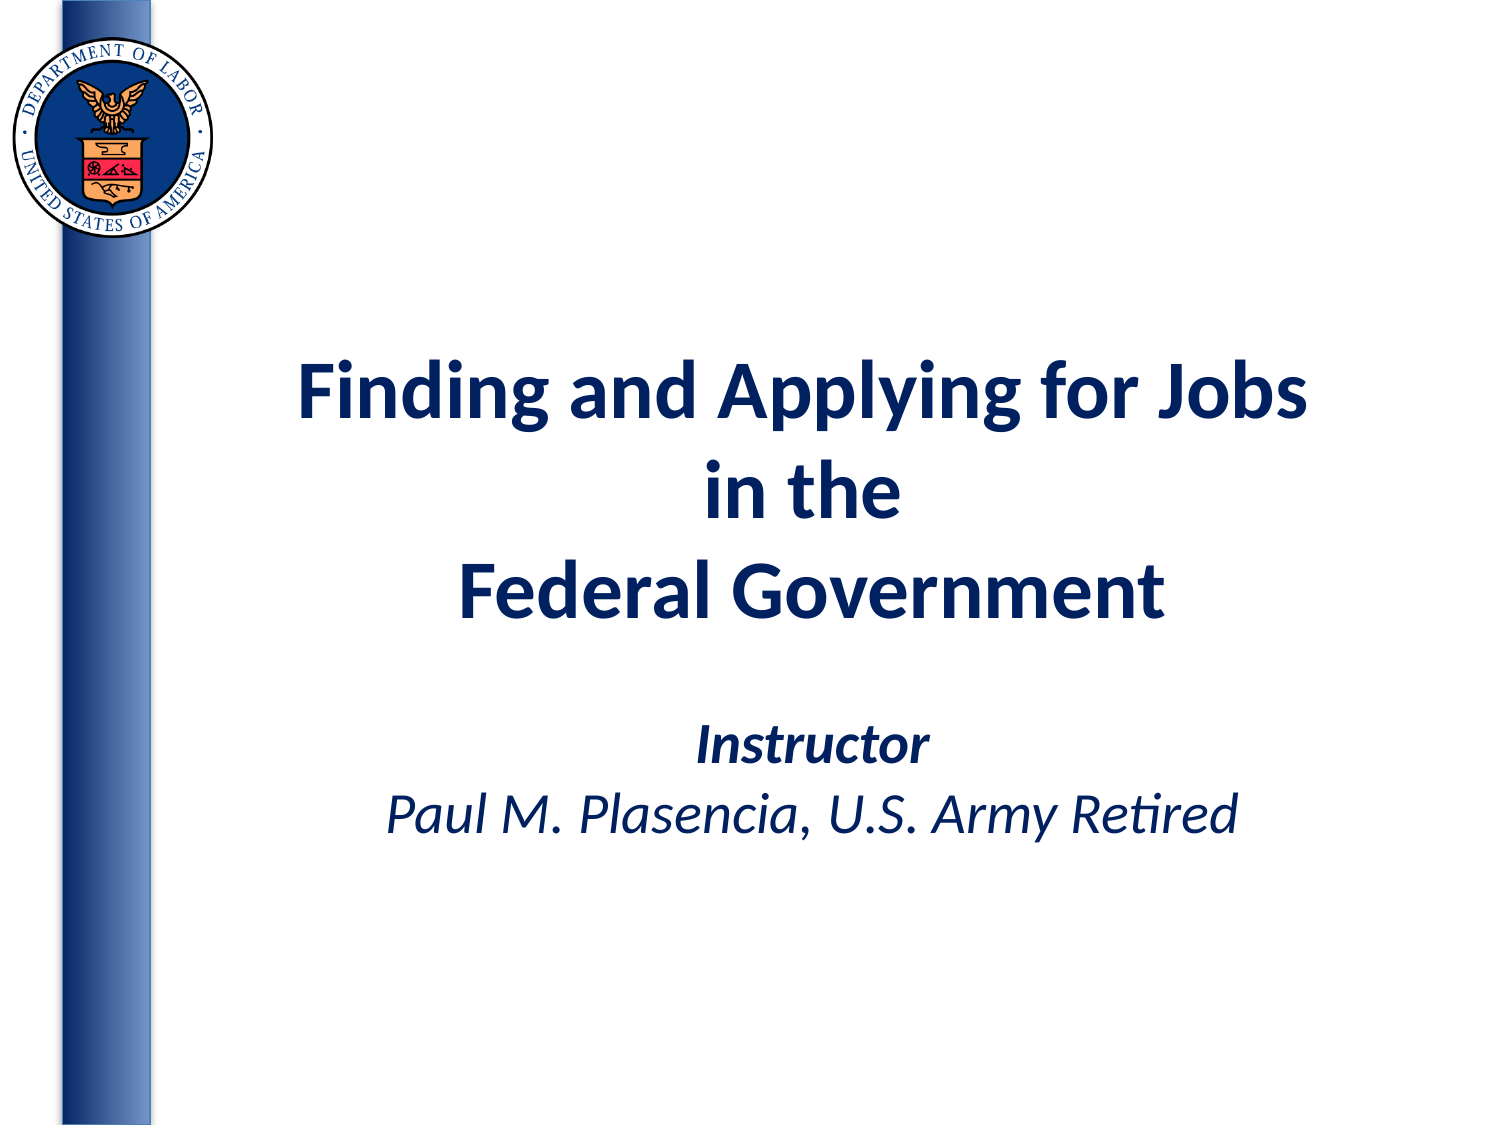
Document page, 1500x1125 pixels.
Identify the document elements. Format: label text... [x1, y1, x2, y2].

title Finding and Applying for Jobs in the Federal Government Instructor Paul M. Plasencia, U.S. Army Retired [212, 274, 1413, 976]
picture [12, 37, 213, 238]
